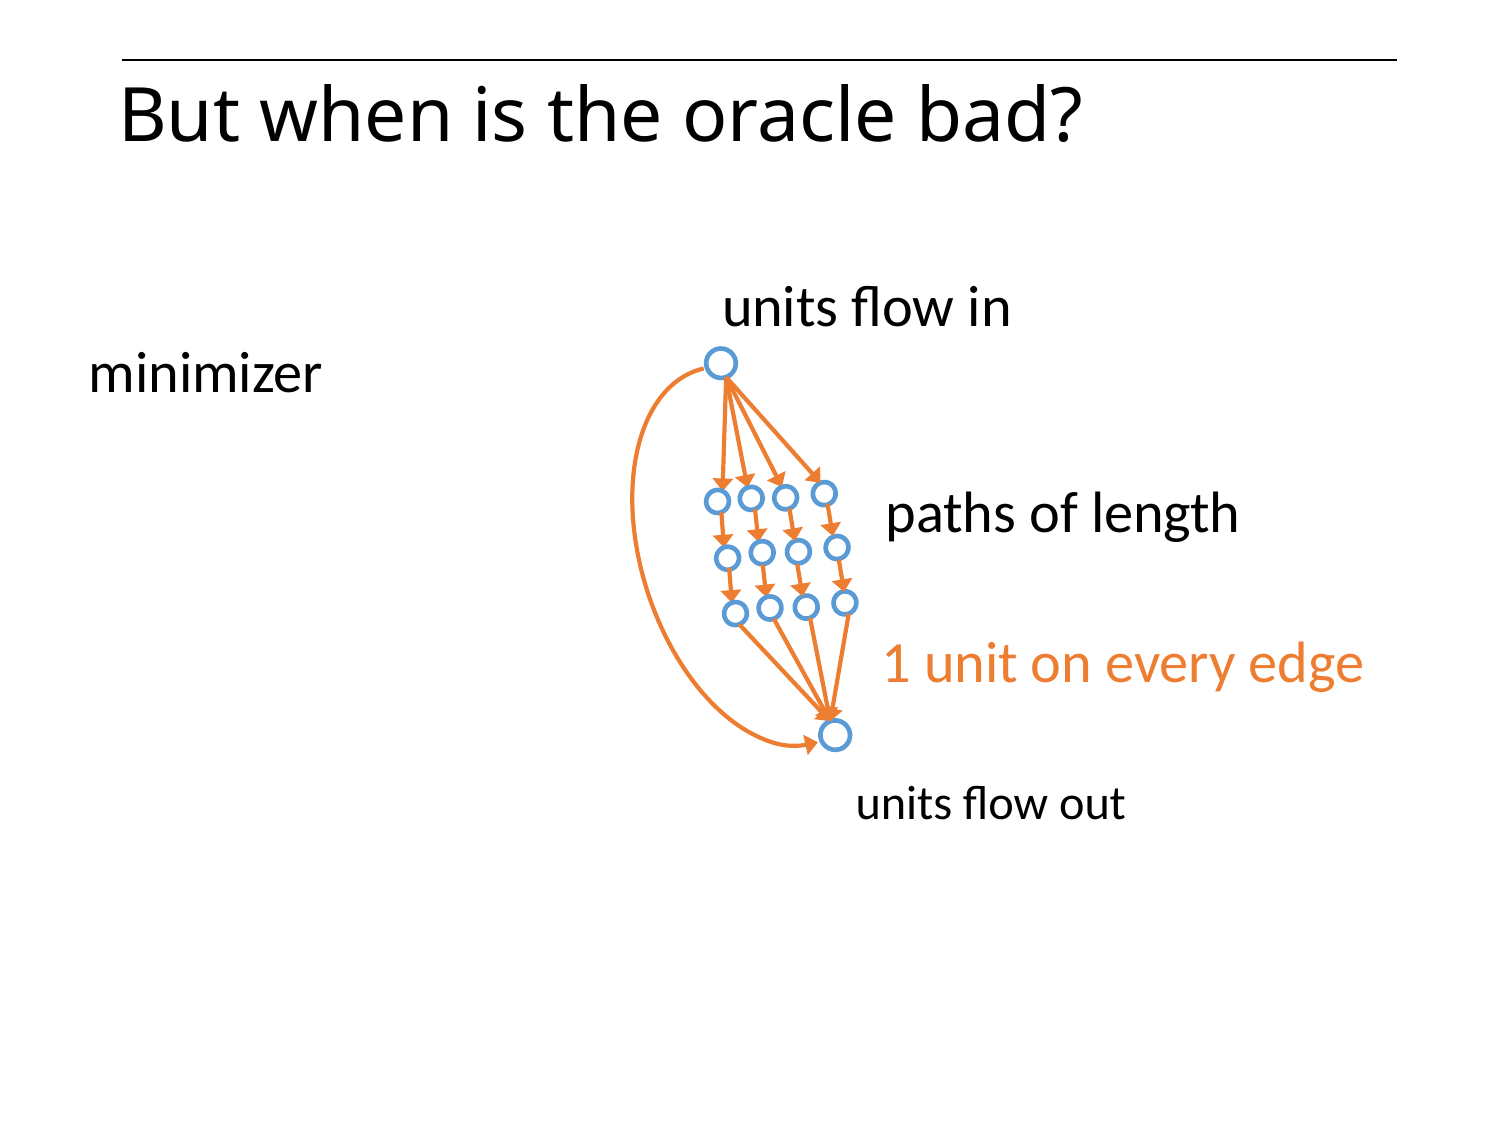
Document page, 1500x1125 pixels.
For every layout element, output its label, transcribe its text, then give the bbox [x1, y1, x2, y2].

text_box 1 unit on every edge [866, 624, 1500, 735]
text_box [631, 390, 925, 708]
text_box [716, 708, 818, 756]
list [103, 215, 1397, 1103]
text_box [666, 367, 710, 390]
title But when is the oracle bad? [103, 8, 1397, 215]
